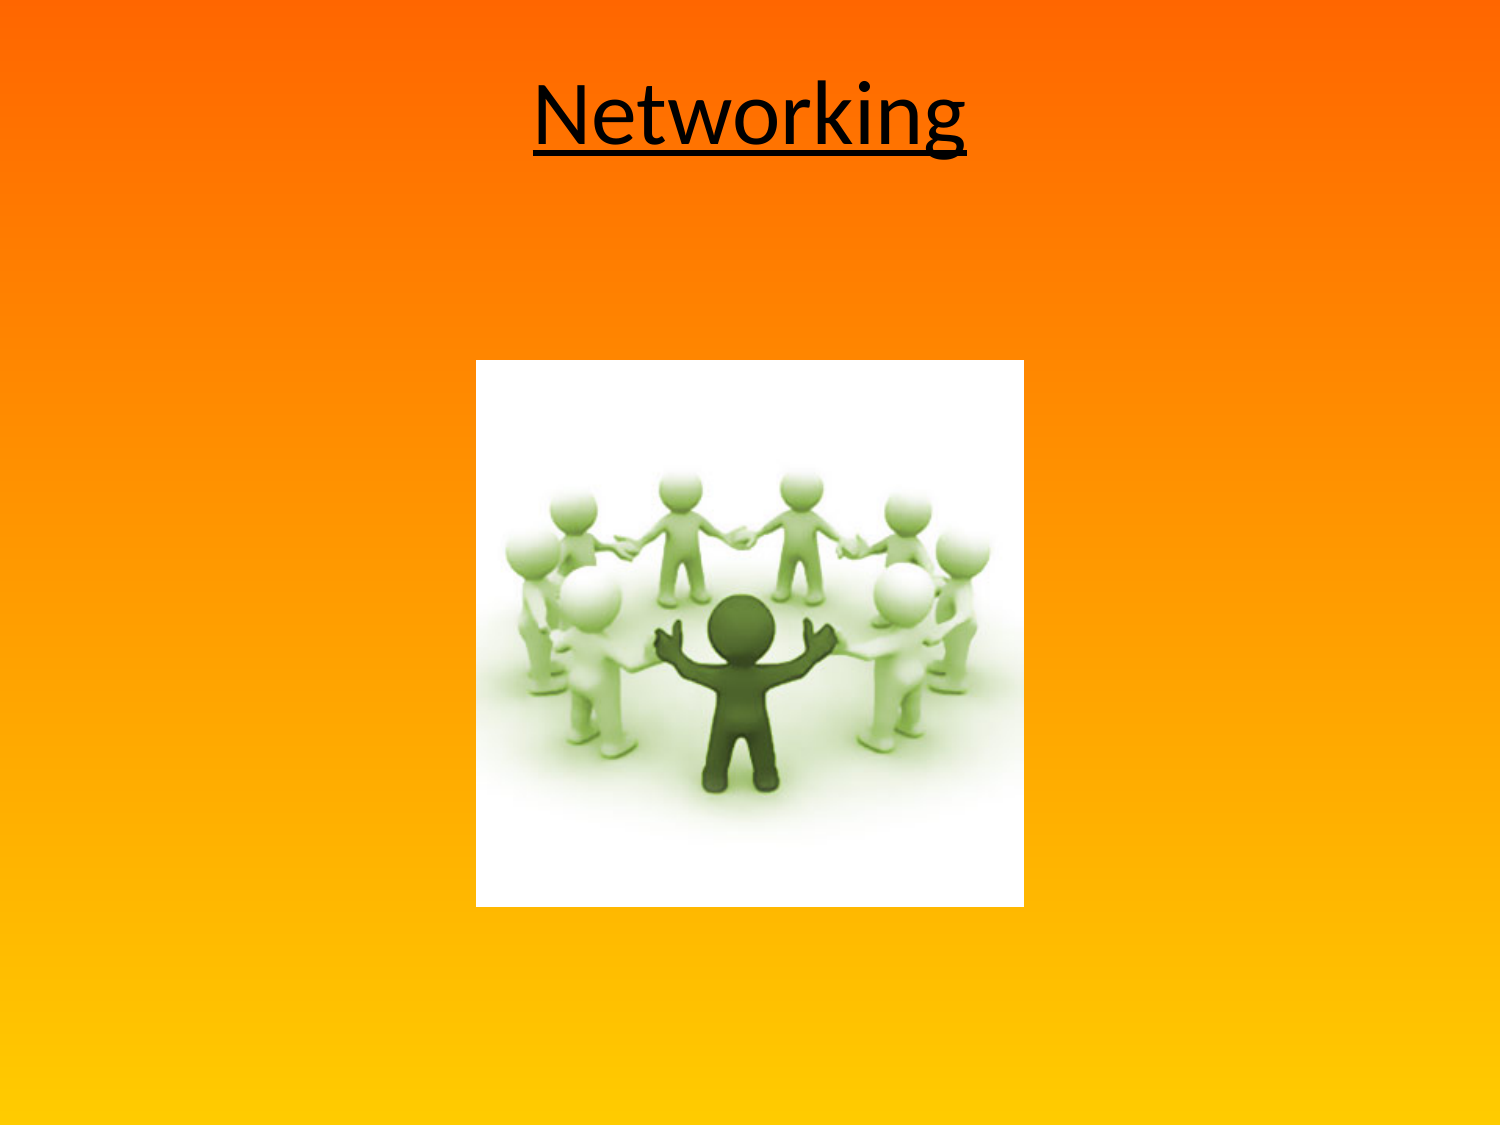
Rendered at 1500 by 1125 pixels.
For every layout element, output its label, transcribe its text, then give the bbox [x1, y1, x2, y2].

picture [476, 360, 1024, 908]
title Networking [75, 45, 1425, 233]
